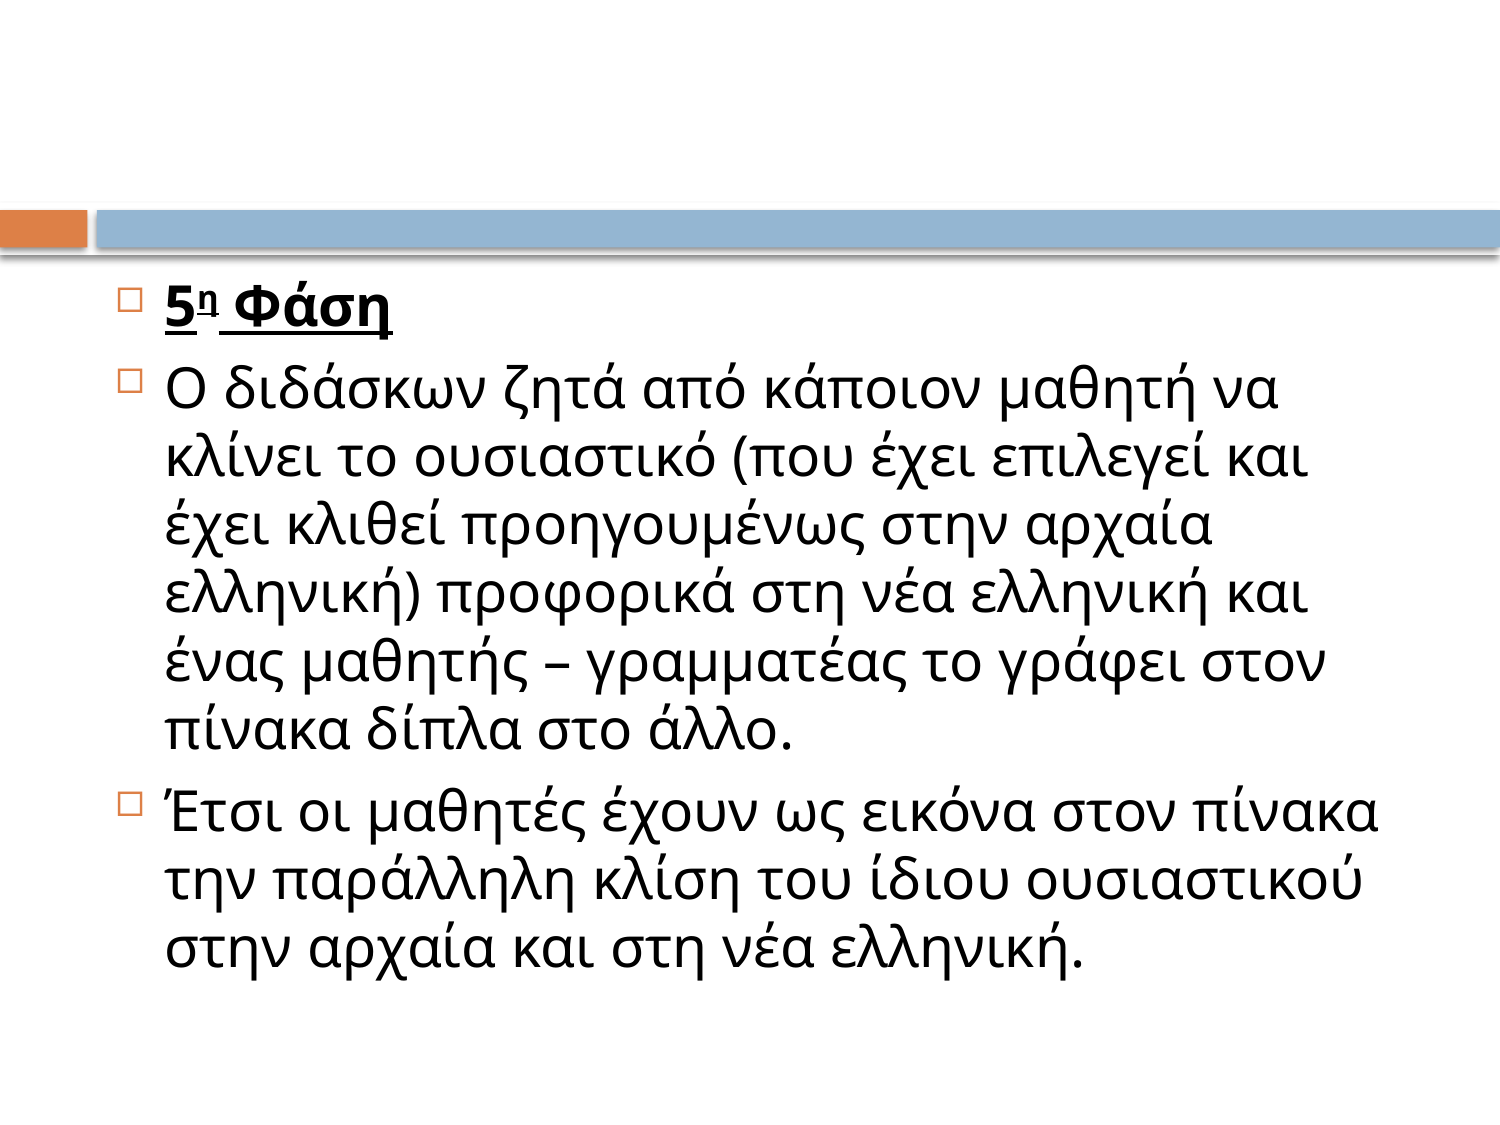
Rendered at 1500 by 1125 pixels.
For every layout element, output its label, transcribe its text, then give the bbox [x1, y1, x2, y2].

list 5η Φάση Ο διδάσκων ζητά από κάποιον μαθητή να κλίνει το ουσιαστικό (που έχει επιλεγεί και έχει κλιθεί προηγουμένως στην αρχαία ελληνική) προφορικά στη νέα ελληνική και ένας μαθητής – γραμματέας το γράφει στον πίνακα δίπλα στο άλλο. Έτσι οι μαθητές έχουν ως εικόνα στον πίνακα την παράλληλη κλίση του ίδιου ουσιαστικού στην αρχαία και στη νέα ελληνική. [100, 262, 1438, 1000]
